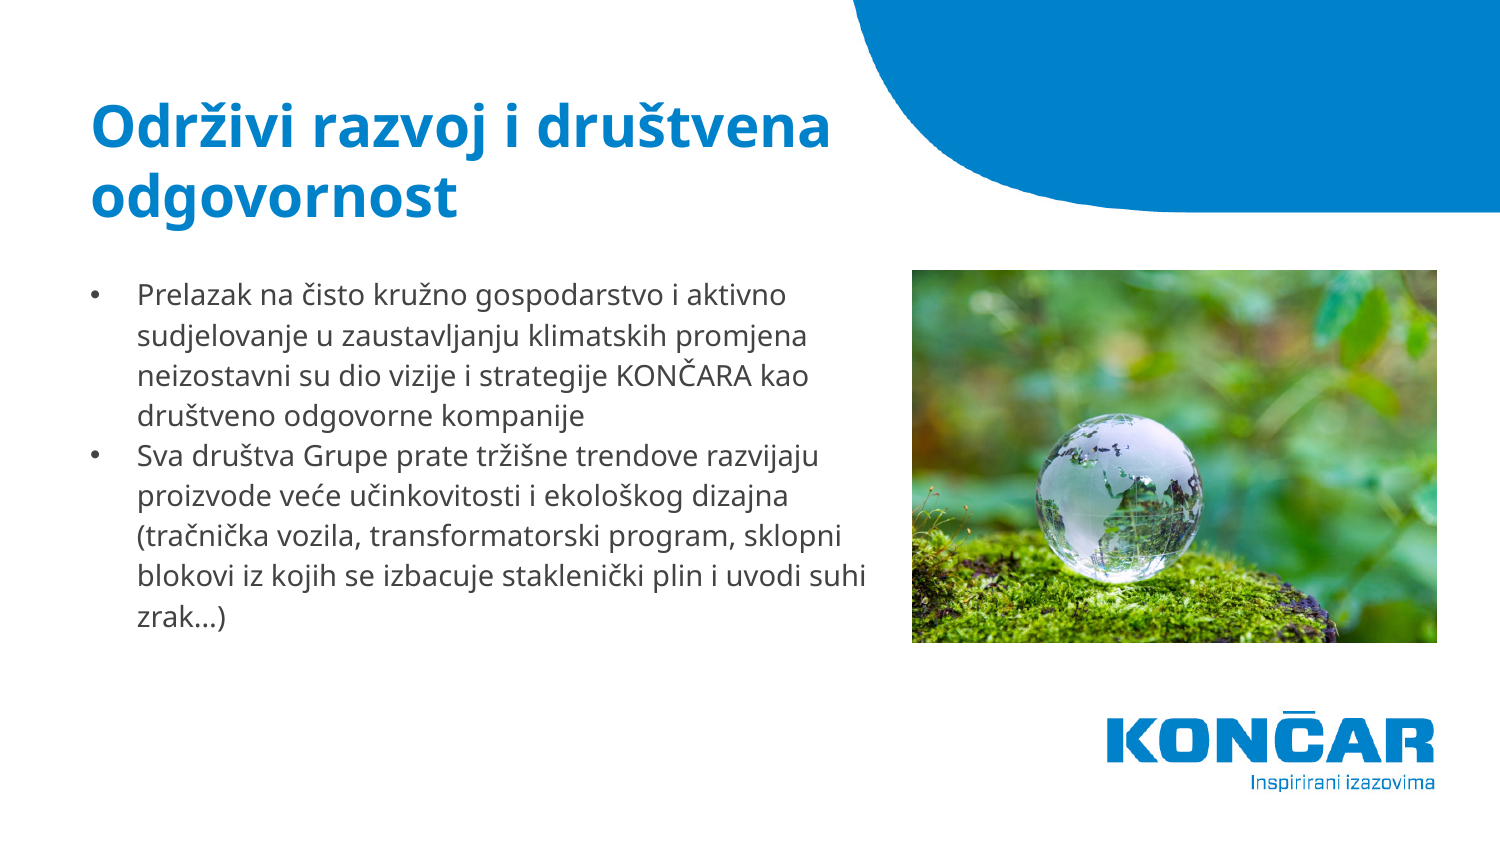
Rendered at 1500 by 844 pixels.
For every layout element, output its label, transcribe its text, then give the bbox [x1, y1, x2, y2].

list Prelazak na čisto kružno gospodarstvo i aktivno sudjelovanje u zaustavljanju klimatskih promjena neizostavni su dio vizije i strategije KONČARA kao društveno odgovorne kompanije Sva društva Grupe prate tržišne trendove razvijaju proizvode veće učinkovitosti i ekološkog dizajna (tračnička vozila, transformatorski program, sklopni blokovi iz kojih se izbacuje staklenički plin i uvodi suhi zrak…) [75, 256, 887, 683]
picture [0, 0, 1500, 844]
title Održivi razvoj i društvena odgovornost [75, 74, 934, 257]
